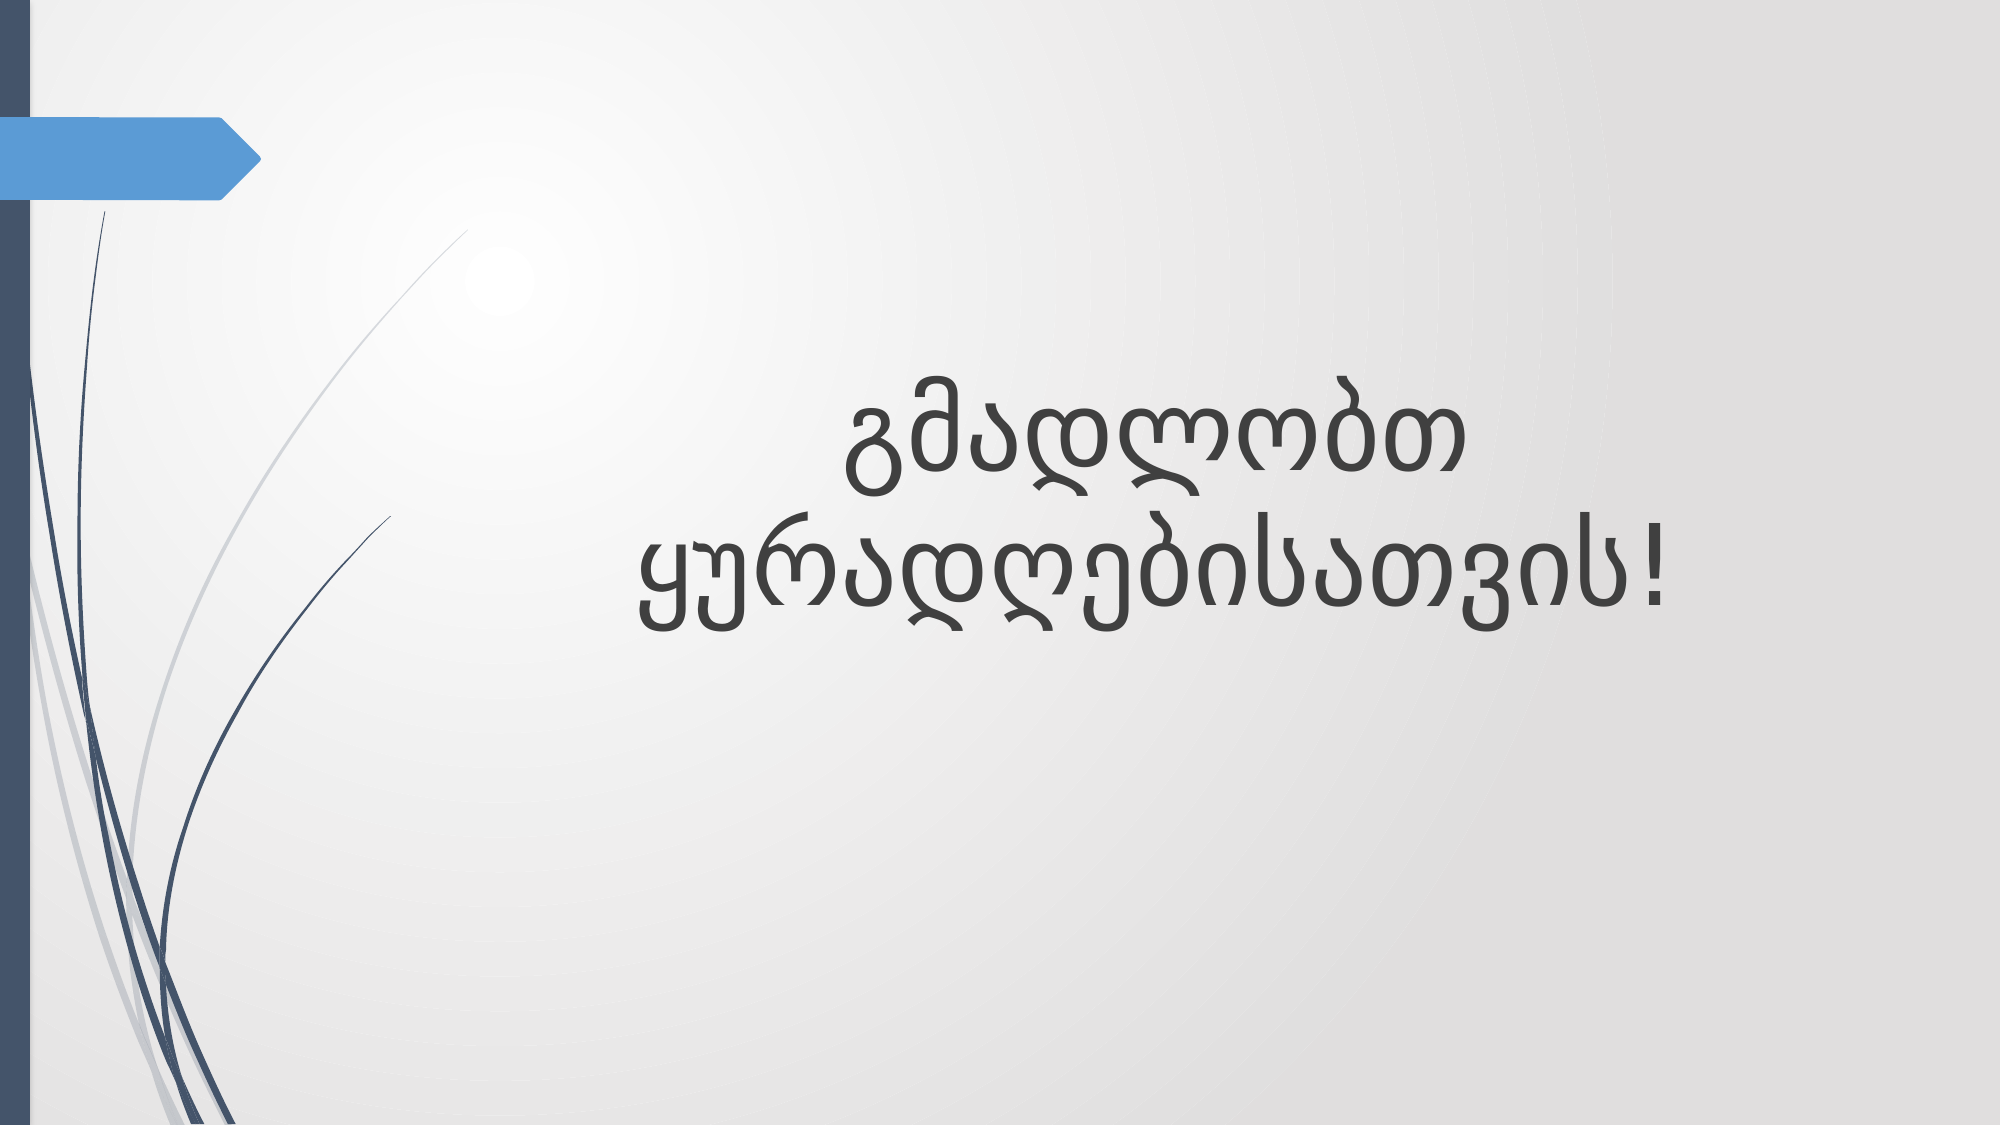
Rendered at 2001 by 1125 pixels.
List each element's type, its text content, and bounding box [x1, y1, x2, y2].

list გმადლობთ ყურადღებისათვის! [424, 350, 1888, 970]
